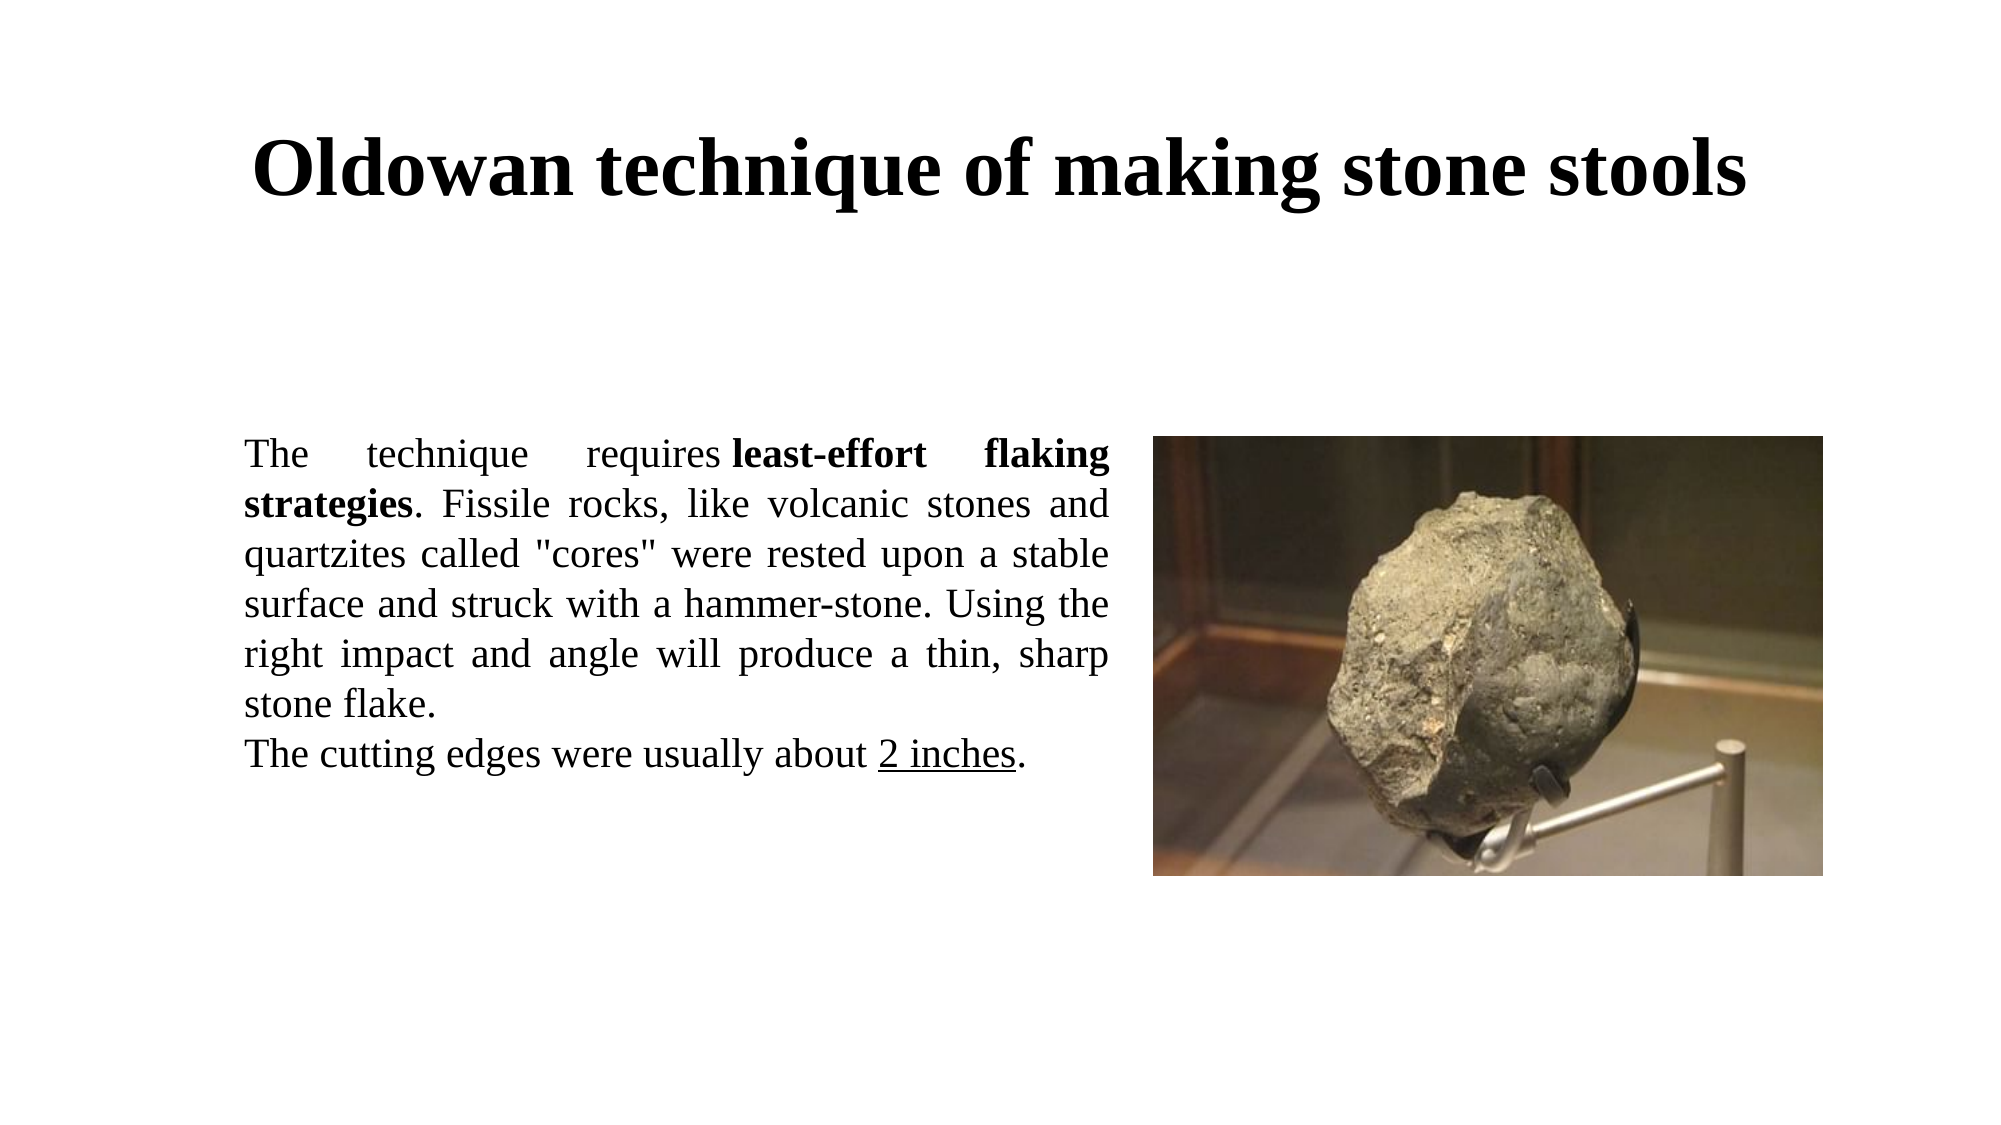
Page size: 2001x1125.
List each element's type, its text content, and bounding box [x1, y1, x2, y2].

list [1153, 436, 1823, 876]
text_box The technique requires least-effort flaking strategies. Fissile rocks, like volcanic stones and quartzites called "cores" were rested upon a stable surface and struck with a hammer-stone. Using the right impact and angle will produce a thin, sharp stone flake. The cutting edges were usually about 2 inches. [229, 418, 1125, 784]
title Oldowan technique of making stone stools [137, 59, 1863, 278]
